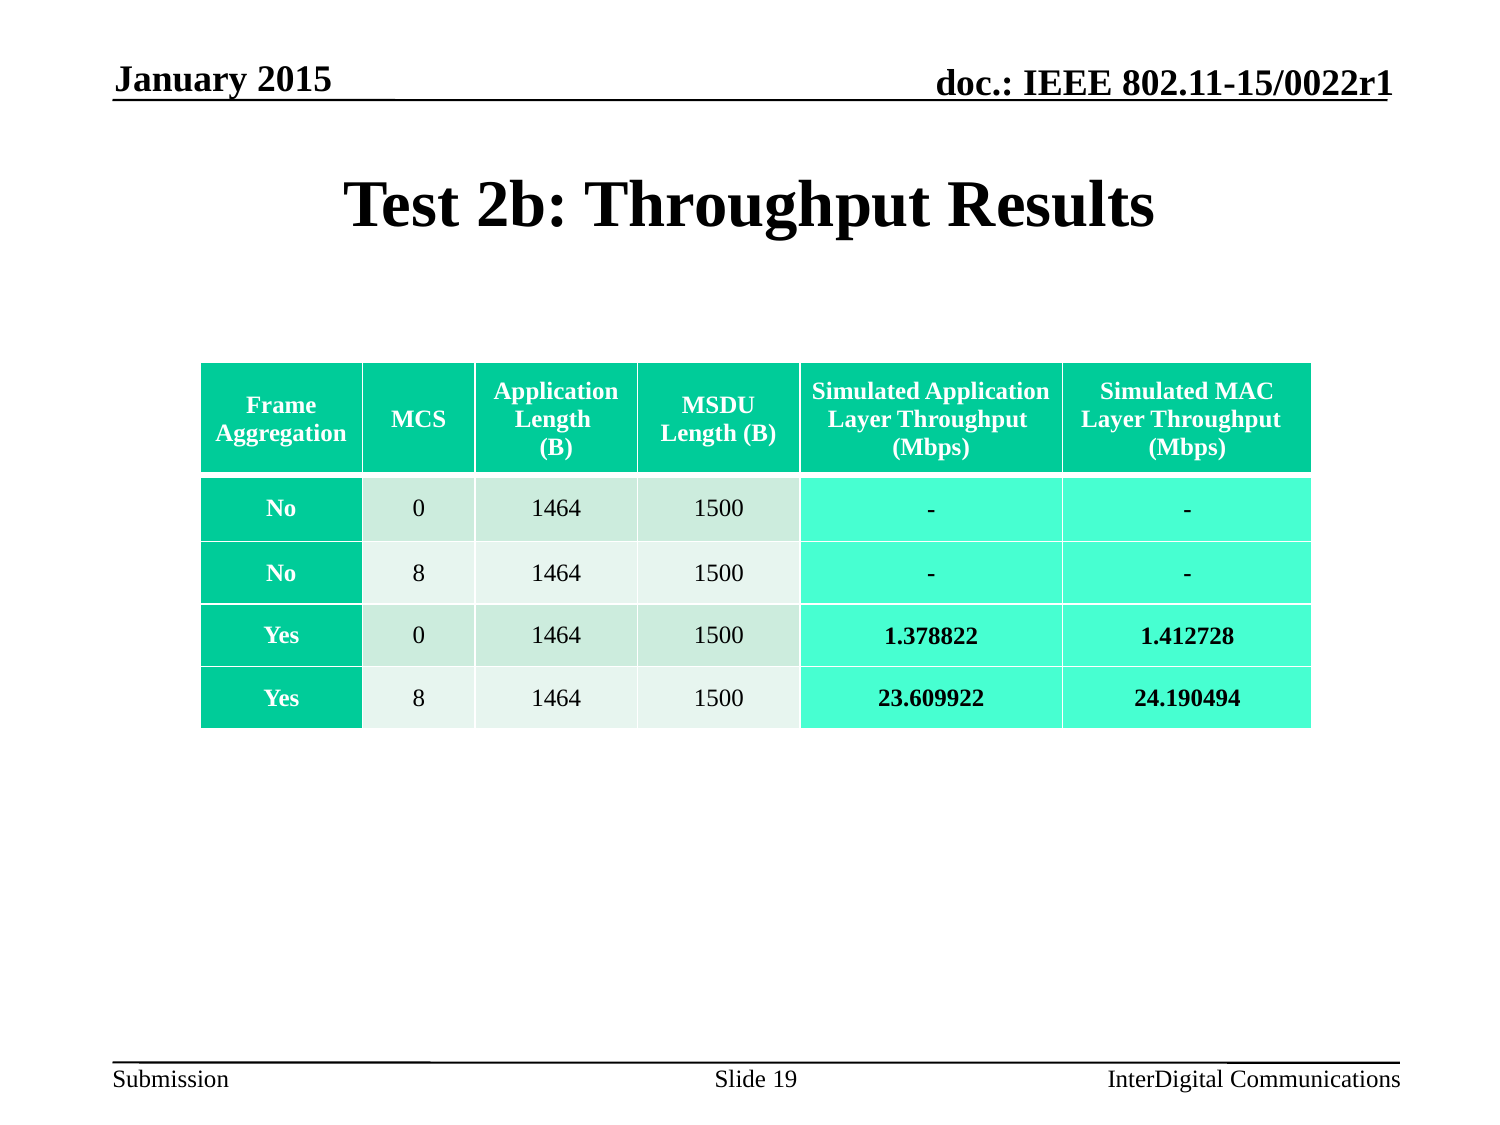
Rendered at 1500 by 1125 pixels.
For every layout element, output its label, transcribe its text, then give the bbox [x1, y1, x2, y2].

table_cell 1500 [638, 542, 799, 603]
table_header Simulated Application Layer Throughput (Mbps) [801, 363, 1062, 472]
table_cell 0 [363, 605, 474, 666]
table_cell - [1063, 542, 1311, 603]
table_header Application Length (B) [476, 363, 637, 472]
table_cell 8 [363, 542, 474, 603]
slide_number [114, 54, 423, 100]
table_header Simulated MAC Layer Throughput (Mbps) [1063, 363, 1311, 472]
slide_number Slide 19 [712, 1061, 800, 1123]
table_cell 1500 [638, 667, 799, 728]
table_cell 1500 [638, 478, 799, 541]
table_cell No [201, 542, 362, 603]
table_cell 0 [363, 478, 474, 541]
table_cell 1500 [638, 605, 799, 666]
table_header MSDU Length (B) [638, 363, 799, 472]
table_cell - [801, 542, 1062, 603]
footer InterDigital Communications [878, 1061, 1402, 1093]
title Test 2b: Throughput Results [112, 112, 1388, 288]
table_header Frame Aggregation [201, 363, 362, 472]
table_cell 1464 [476, 478, 637, 541]
table_cell 1.378822 [801, 605, 1062, 666]
table_header MCS [363, 363, 474, 472]
table_cell Yes [201, 605, 362, 666]
table_cell - [1063, 478, 1311, 541]
table_cell 1464 [476, 667, 637, 728]
table_cell 8 [363, 667, 474, 728]
table_cell No [201, 478, 362, 541]
table_cell 24.190494 [1063, 667, 1311, 728]
table_cell 1.412728 [1063, 605, 1311, 666]
table_cell 23.609922 [801, 667, 1062, 728]
table_cell - [801, 478, 1062, 541]
table_cell 1464 [476, 605, 637, 666]
table_cell Yes [201, 667, 362, 728]
table_cell 1464 [476, 542, 637, 603]
